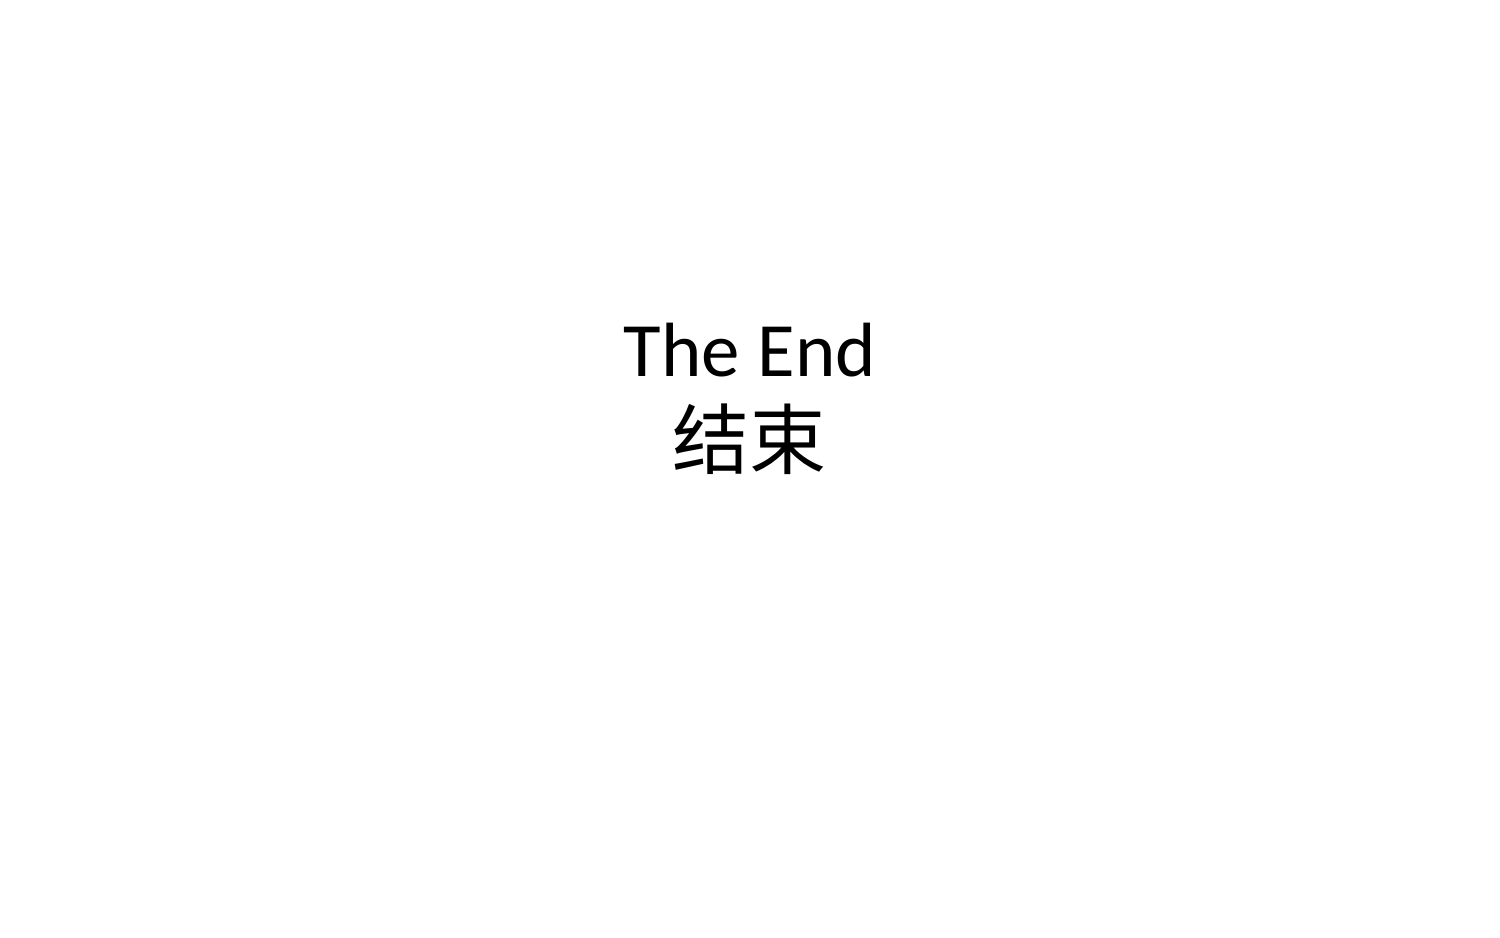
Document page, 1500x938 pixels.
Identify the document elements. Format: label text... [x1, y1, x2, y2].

title The End 结束 [112, 291, 1388, 493]
